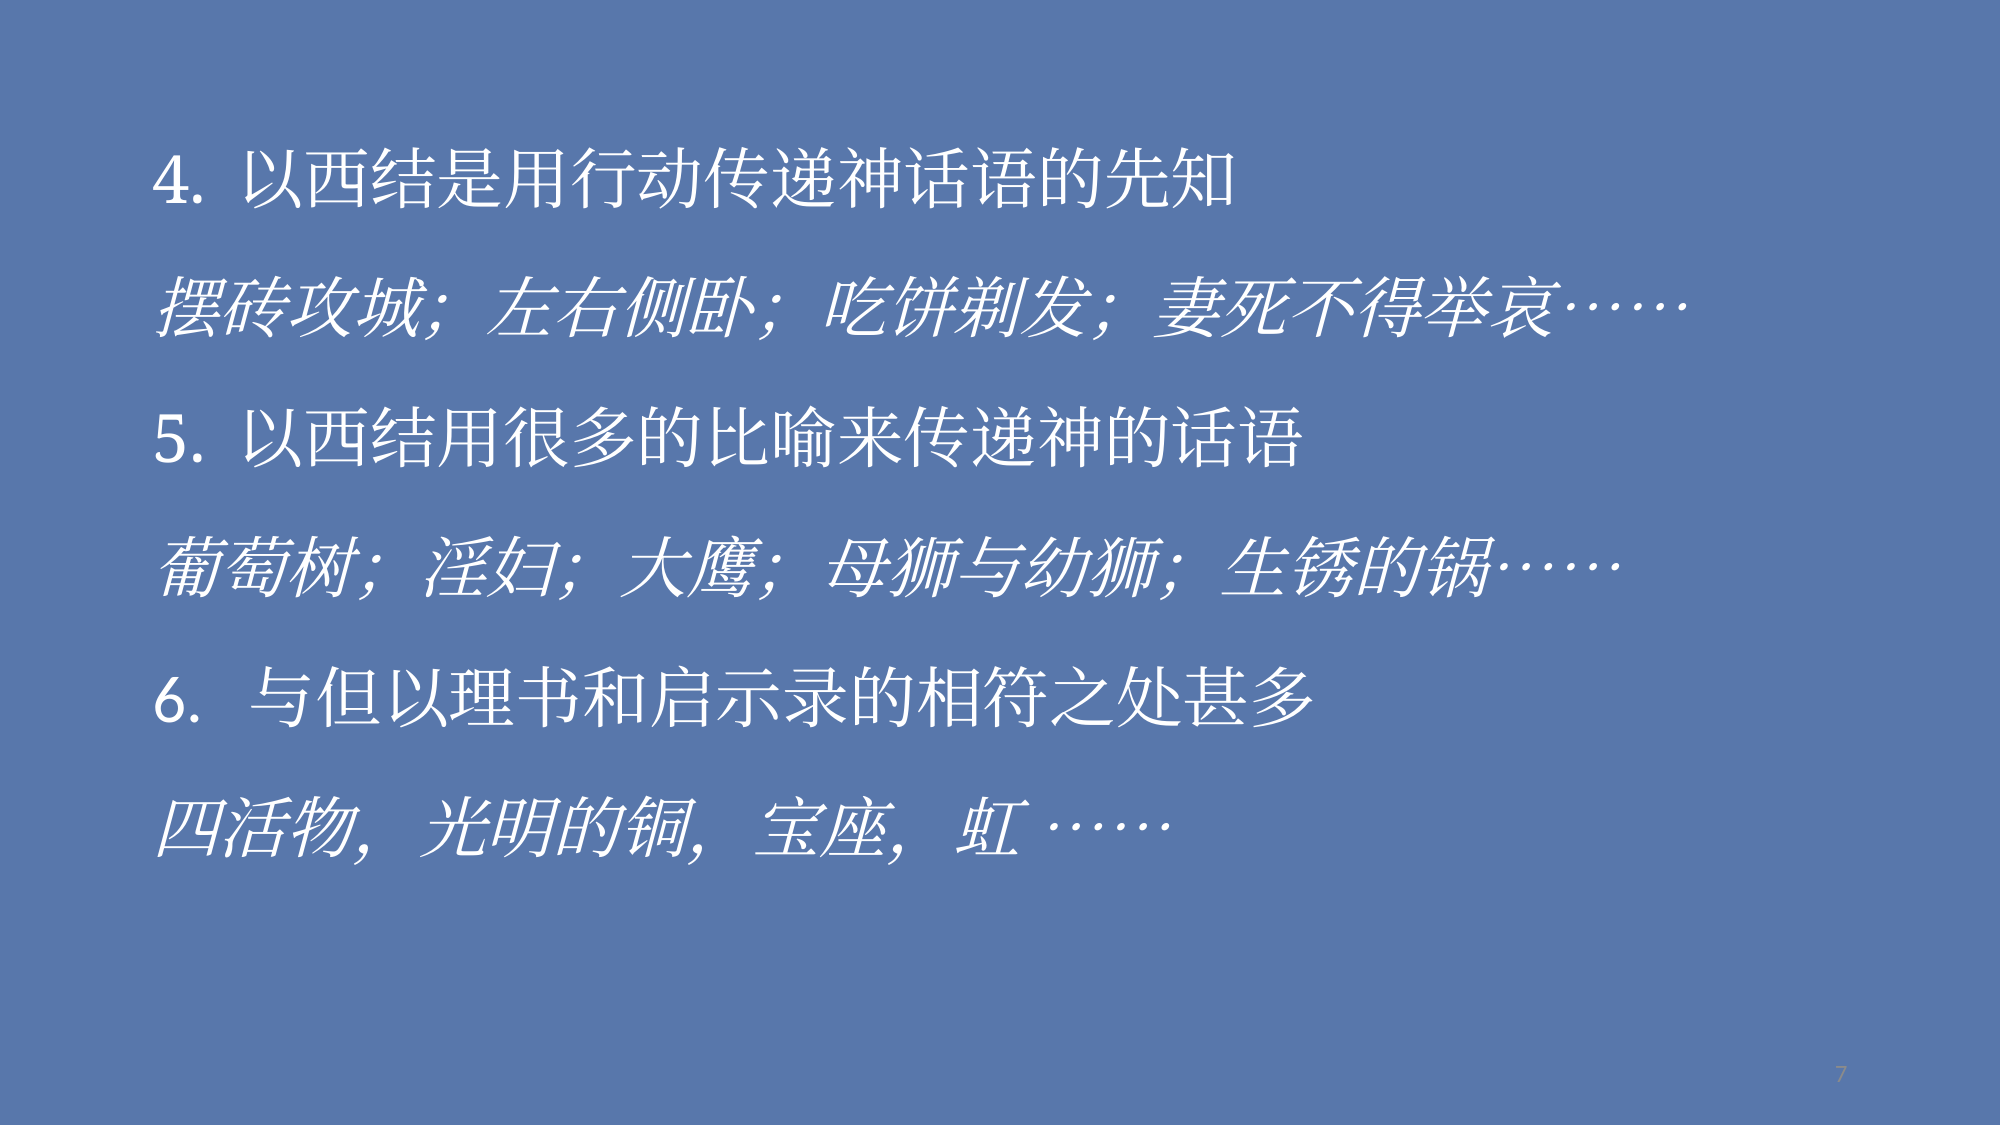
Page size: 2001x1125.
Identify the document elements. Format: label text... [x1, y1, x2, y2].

text_box 以西结是用行动传递神话语的先知 摆砖攻城；左右侧卧；吃饼剃发；妻死不得举哀…… 以西结用很多的比喻来传递神的话语 葡萄树；淫妇；大鹰；母狮与幼狮；生锈的锅…… 6. 与但以理书和启示录的相符之处甚多 四活物，光明的铜，宝座，虹 …… [137, 128, 1961, 1125]
slide_number 7 [1412, 1042, 1863, 1103]
